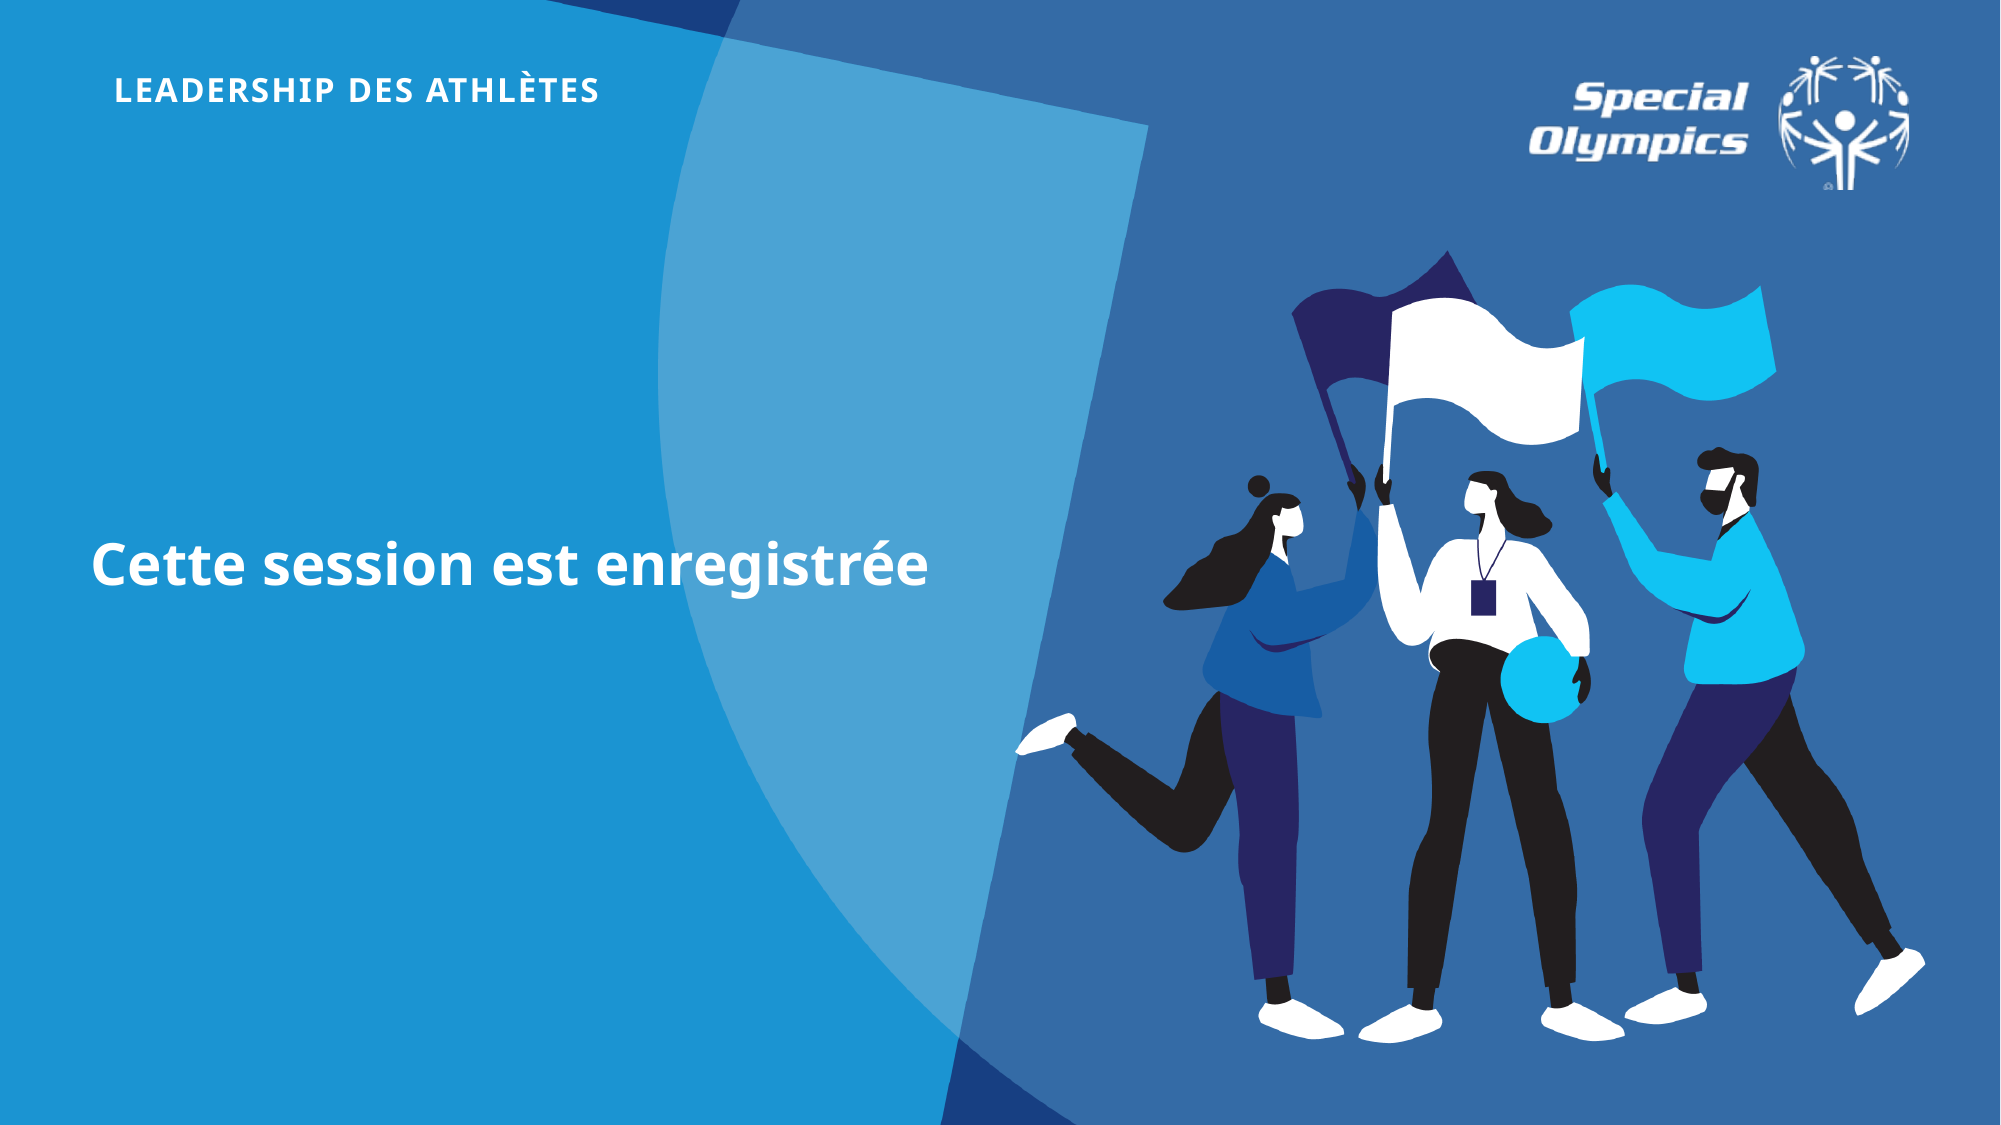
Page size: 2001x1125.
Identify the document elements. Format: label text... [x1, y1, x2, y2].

picture [0, 0, 2001, 1125]
text_box Cette session est enregistrée [76, 519, 1218, 605]
